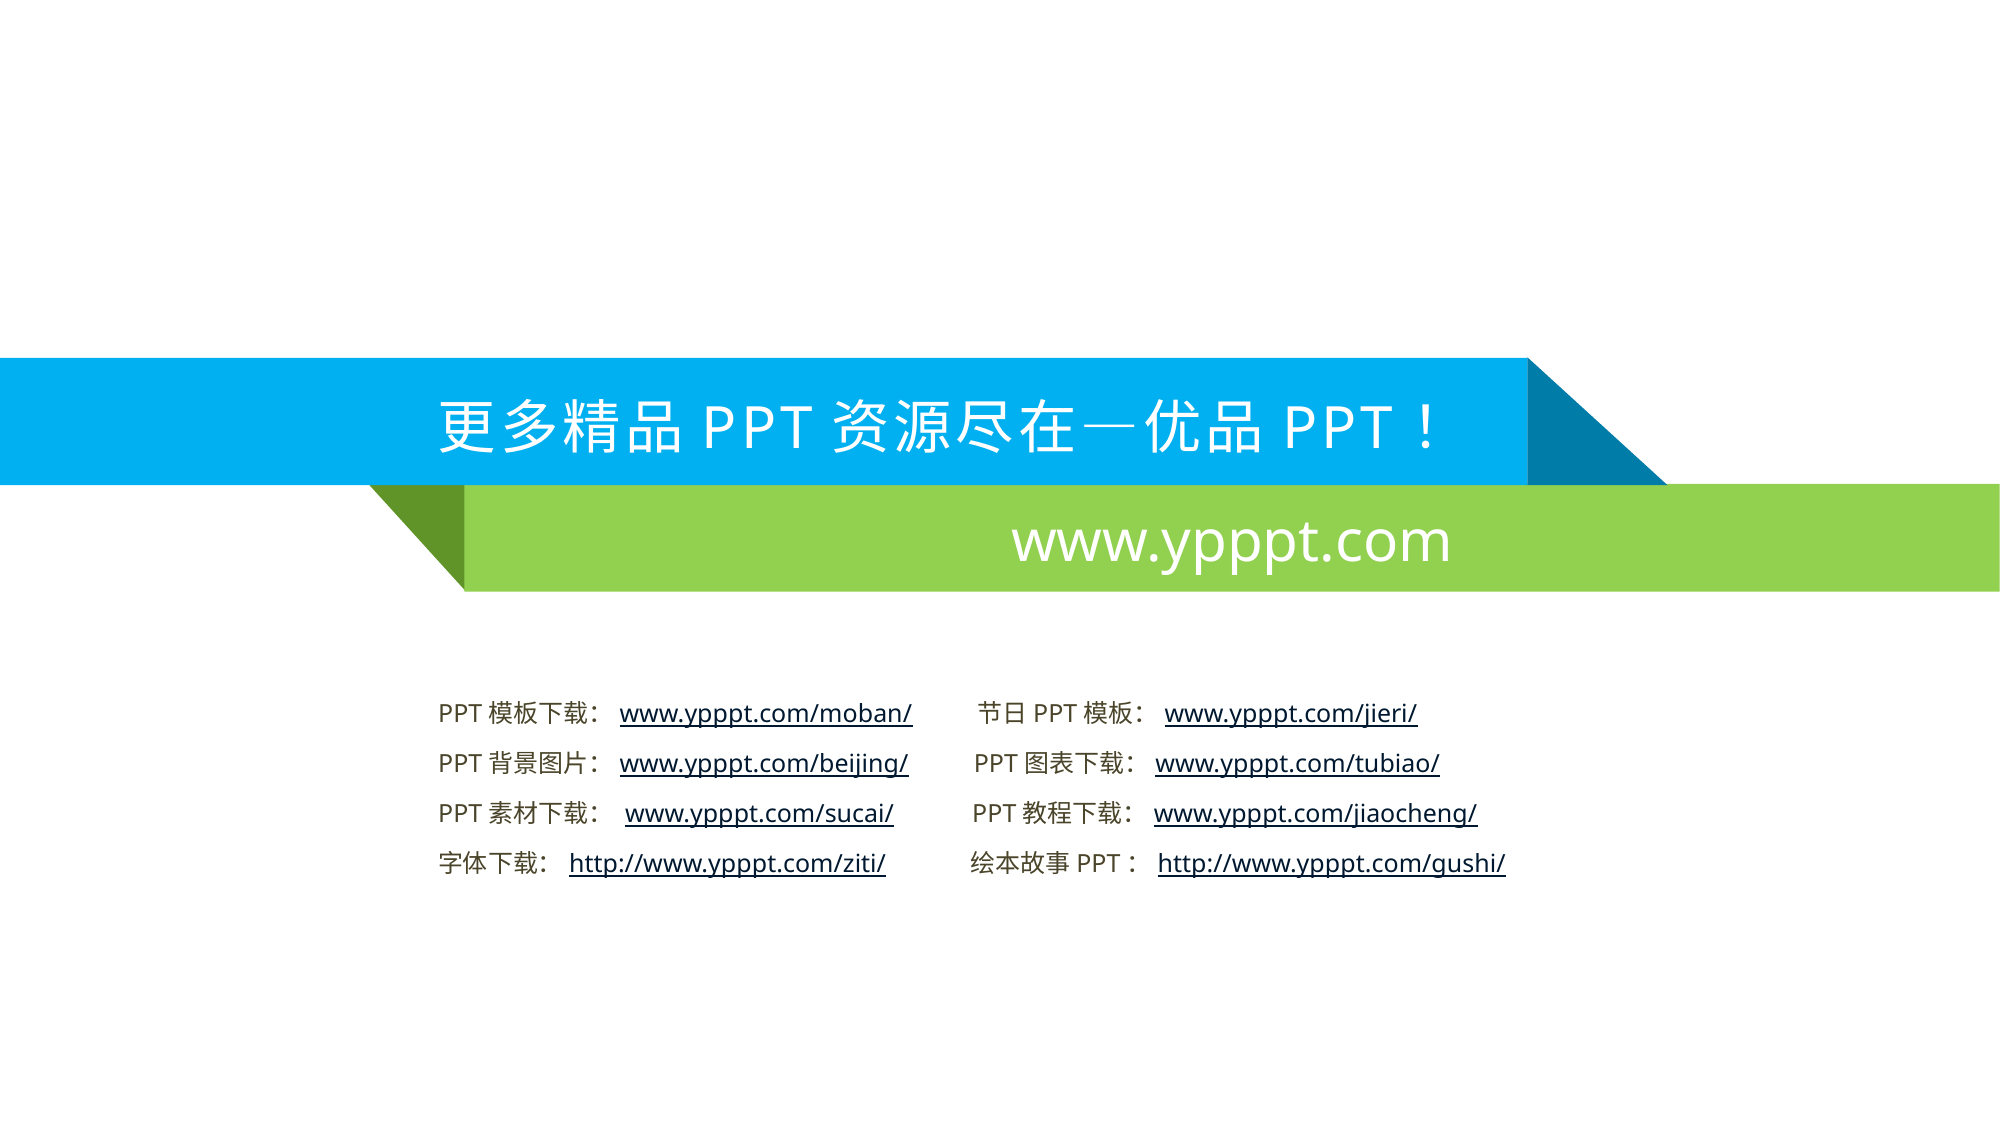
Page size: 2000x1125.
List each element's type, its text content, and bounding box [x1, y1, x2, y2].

text_box 更多精品PPT资源尽在—优品PPT！ [0, 357, 1526, 486]
text_box [1526, 354, 1671, 487]
text_box www.ypppt.com [463, 483, 2000, 593]
text_box PPT模板下载：www.ypppt.com/moban/ 节日PPT模板：www.ypppt.com/jieri/ PPT背景图片：www.ypppt.com/beijing/ PPT图表下载：www.ypppt.com/tubiao/ PPT素材下载： www.ypppt.com/sucai/ PPT教程下载：www.ypppt.com/jiaocheng/ 字体下载：http://www.ypppt.com/ziti/ 绘本故事PPT：http://www.ypppt.com/gushi/ [423, 643, 1557, 921]
text_box [368, 486, 463, 590]
